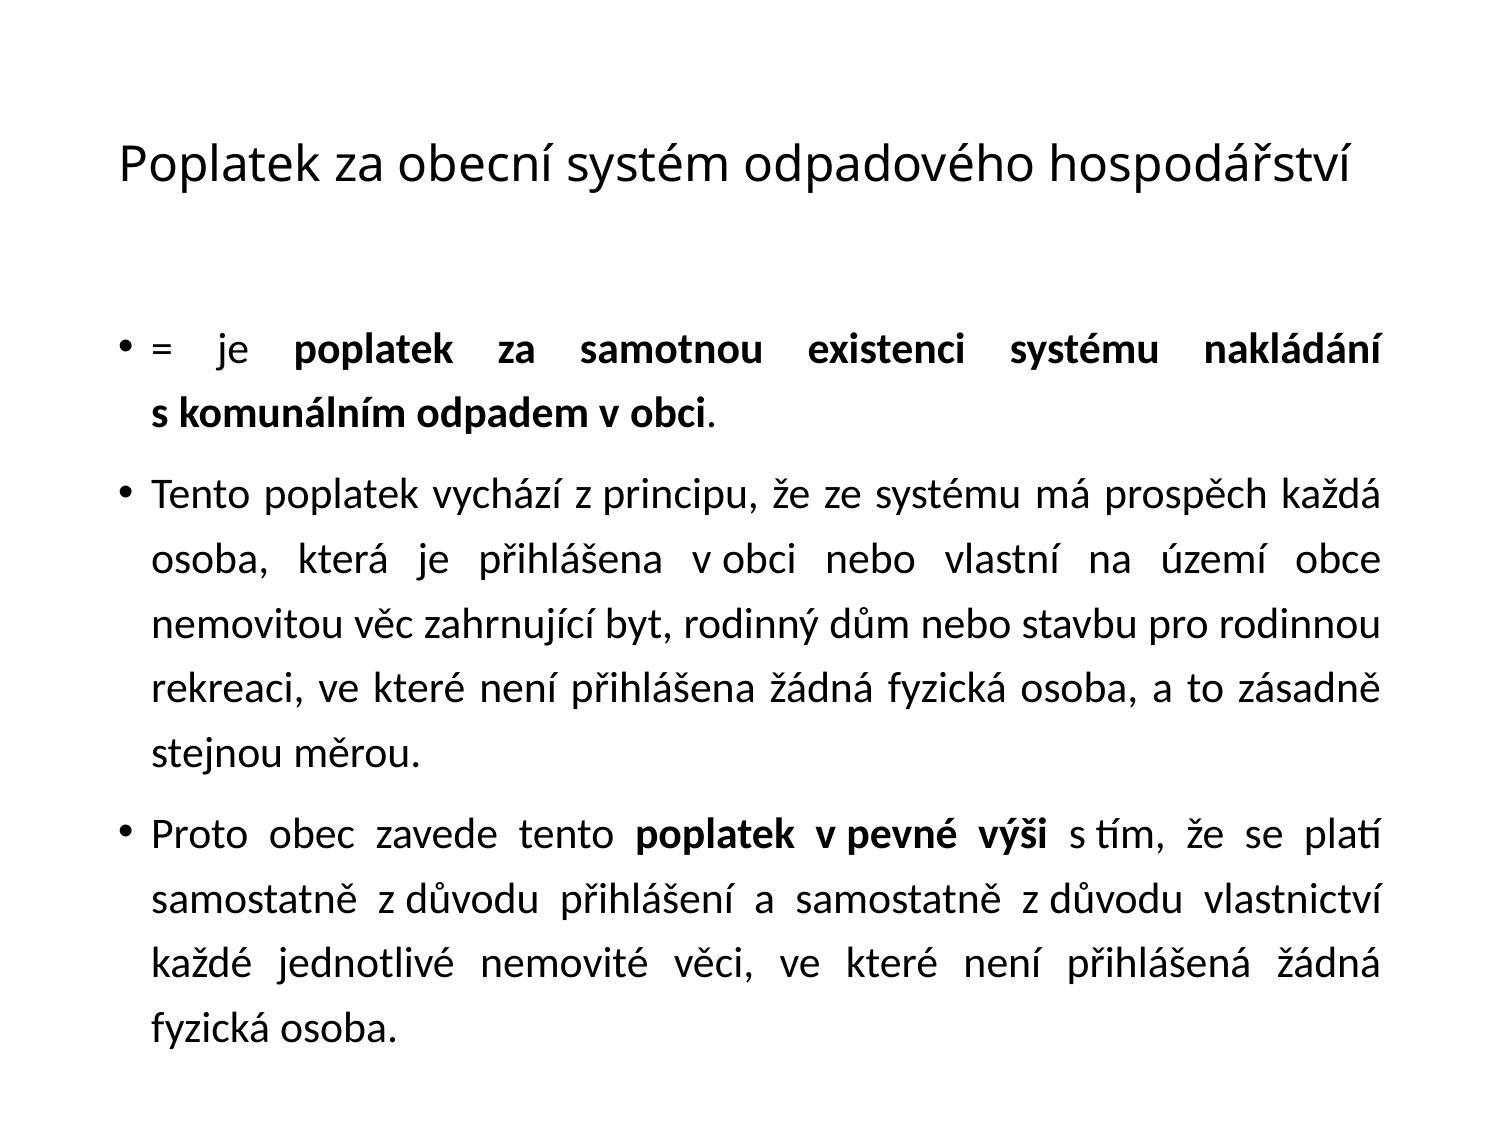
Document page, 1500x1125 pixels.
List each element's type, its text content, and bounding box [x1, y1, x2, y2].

list = je poplatek za samotnou existenci systému nakládání s komunálním odpadem v obci. Tento poplatek vychází z principu, že ze systému má prospěch každá osoba, která je přihlášena v obci nebo vlastní na území obce nemovitou věc zahrnující byt, rodinný dům nebo stavbu pro rodinnou rekreaci, ve které není přihlášena žádná fyzická osoba, a to zásadně stejnou měrou. Proto obec zavede tento poplatek v pevné výši s tím, že se platí samostatně z důvodu přihlášení a samostatně z důvodu vlastnictví každé jednotlivé nemovité věci, ve které není přihlášená žádná fyzická osoba. [103, 299, 1397, 1066]
title Poplatek za obecní systém odpadového hospodářství [103, 59, 1397, 278]
